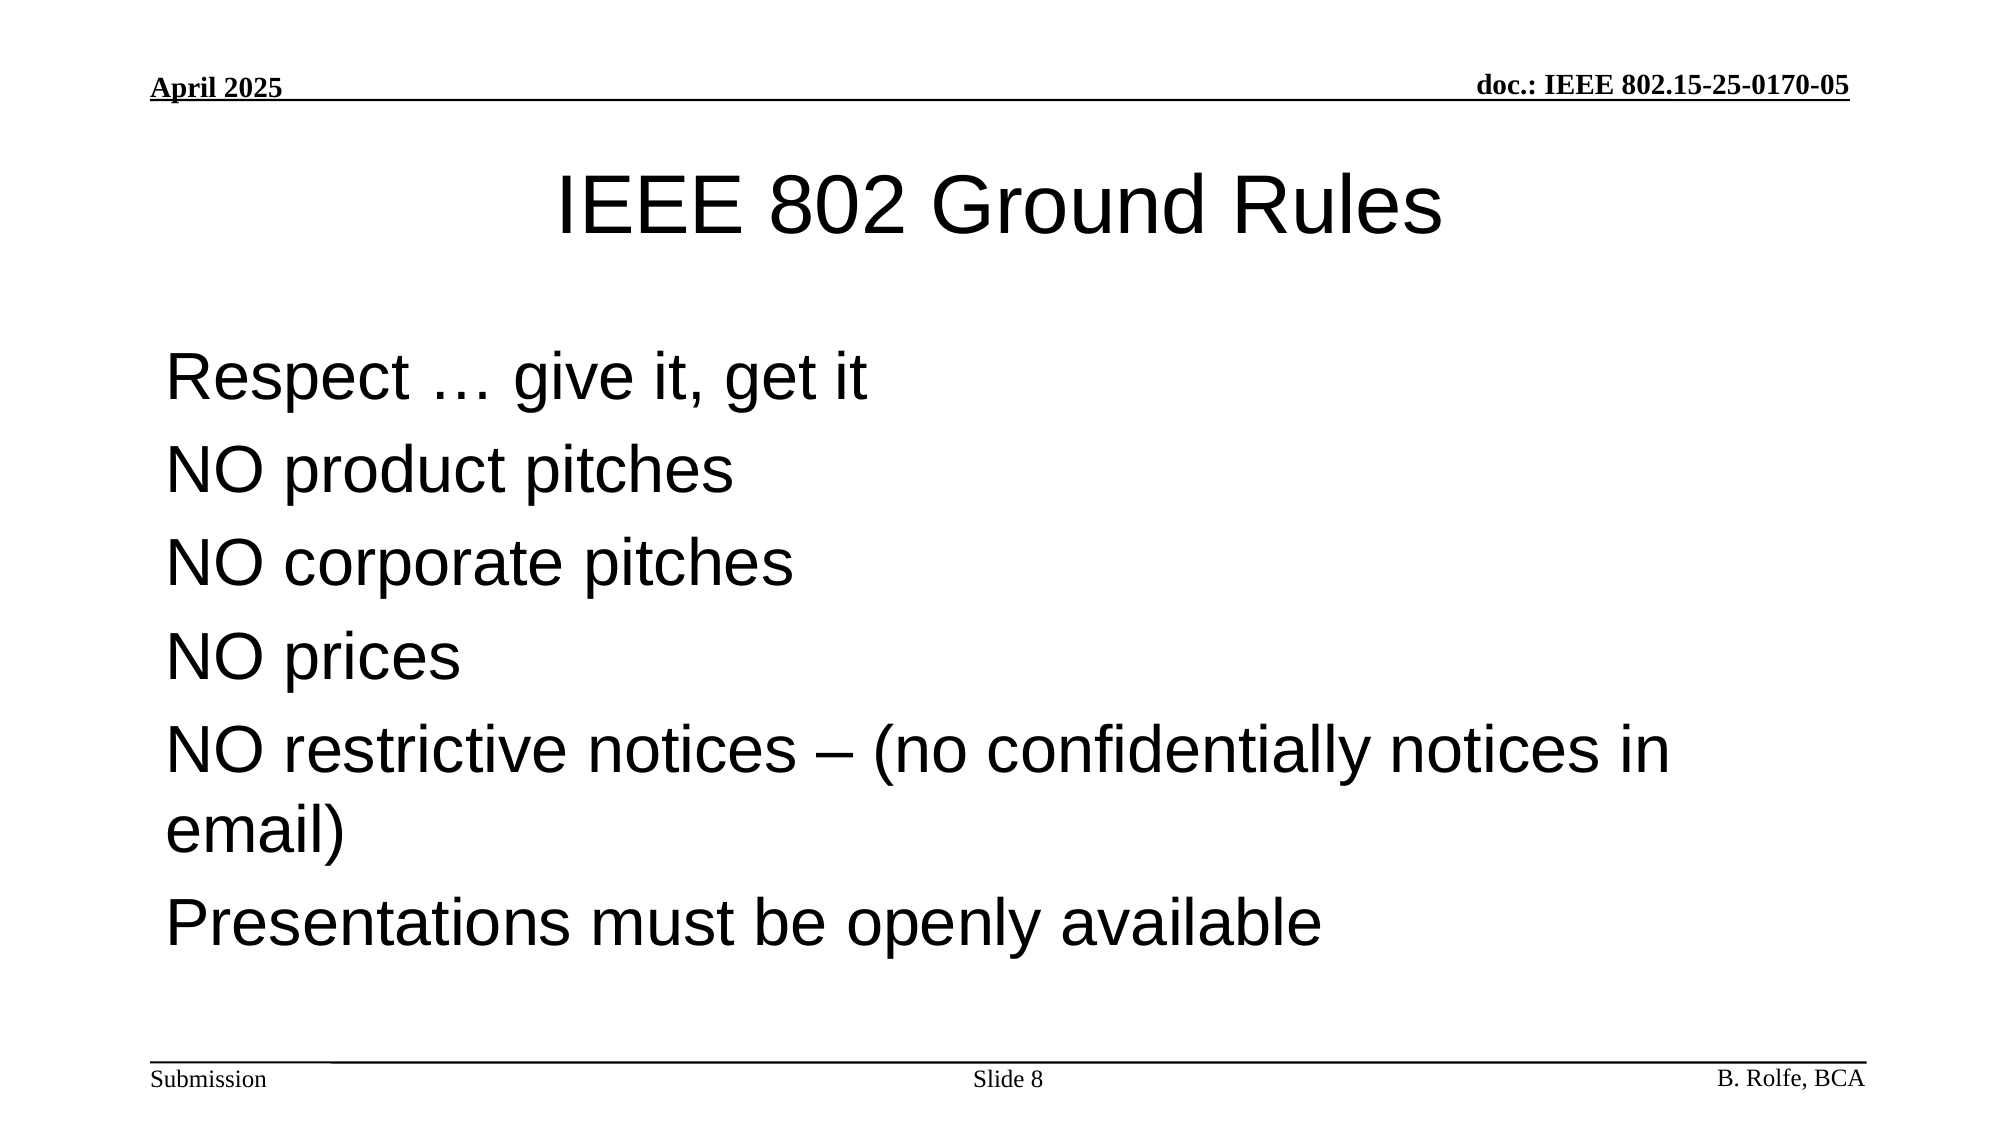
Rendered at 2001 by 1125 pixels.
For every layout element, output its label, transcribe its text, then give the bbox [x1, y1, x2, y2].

list Respect … give it, get it NO product pitches NO corporate pitches NO prices NO restrictive notices – (no confidentially notices in email) Presentations must be openly available [150, 324, 1850, 1000]
title IEEE 802 Ground Rules [150, 112, 1850, 288]
slide_number Slide 8 [964, 1062, 1053, 1093]
